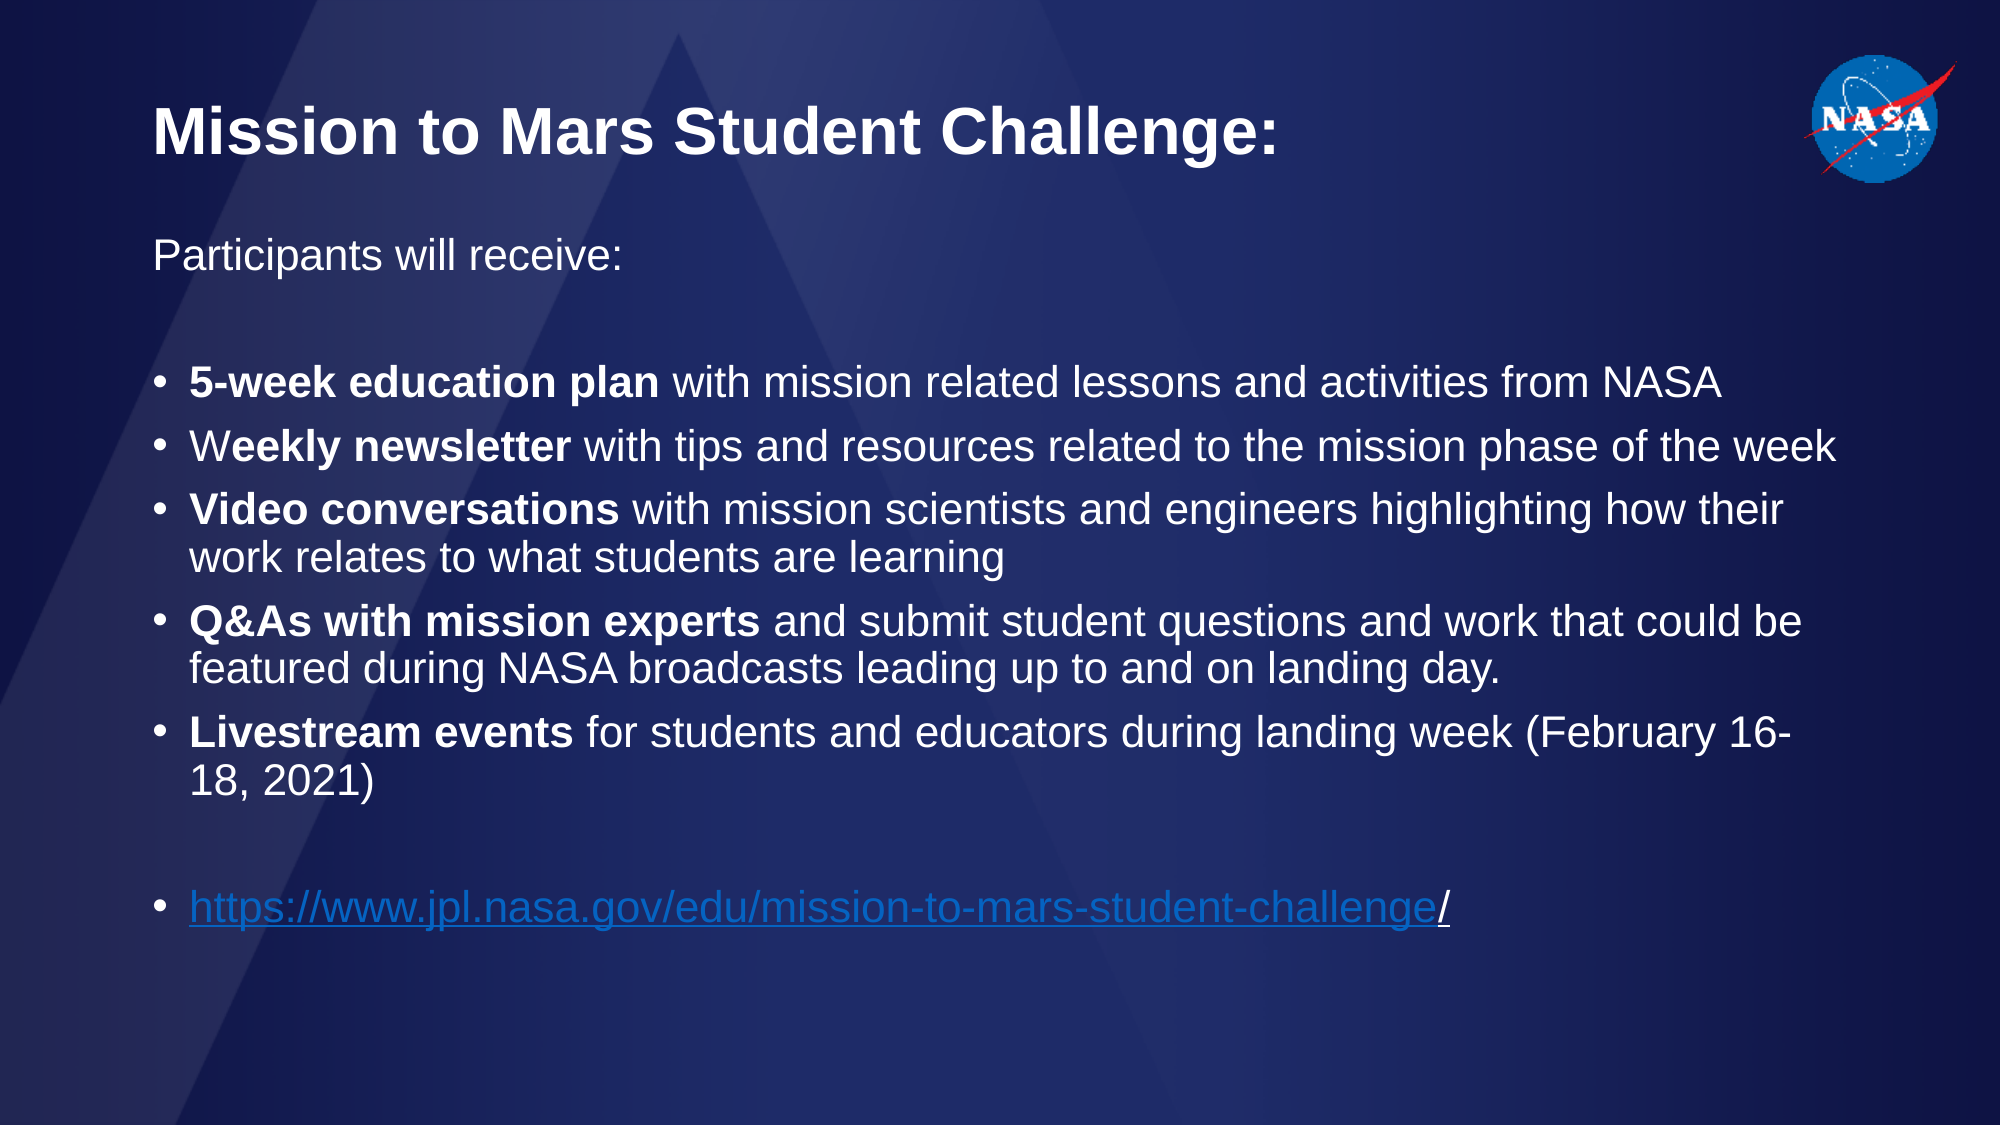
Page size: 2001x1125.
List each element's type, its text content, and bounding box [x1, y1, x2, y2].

picture [0, 0, 2000, 1125]
list Participants will receive: 5-week education plan with mission related lessons and activities from NASA Weekly newsletter with tips and resources related to the mission phase of the week Video conversations with mission scientists and engineers highlighting how their work relates to what students are learning Q&As with mission experts and submit student questions and work that could be featured during NASA broadcasts leading up to and on landing day. Livestream events for students and educators during landing week (February 16-18, 2021) https://www.jpl.nasa.gov/edu/mission-to-mars-student-challenge/ [137, 224, 1863, 1014]
title Mission to Mars Student Challenge: [137, 59, 1863, 207]
